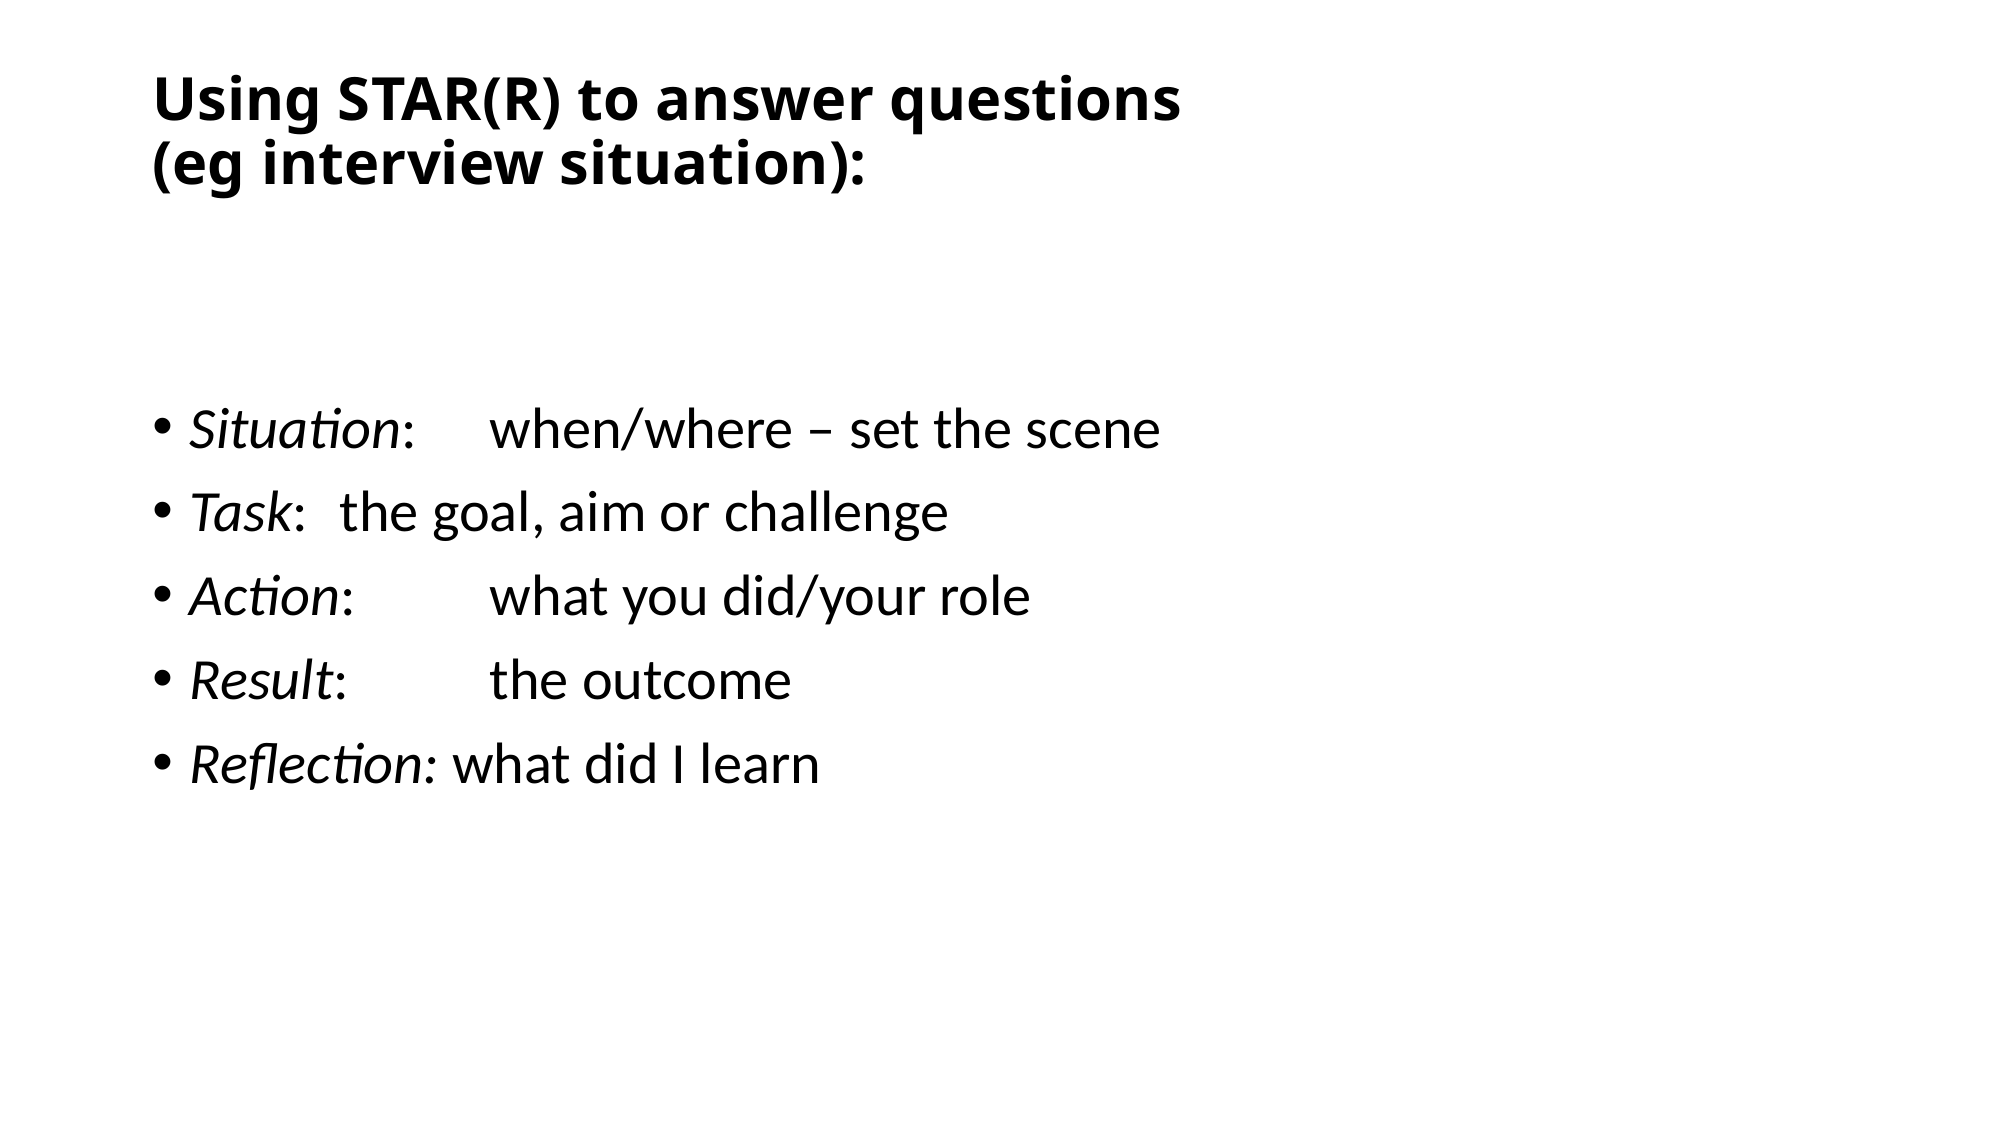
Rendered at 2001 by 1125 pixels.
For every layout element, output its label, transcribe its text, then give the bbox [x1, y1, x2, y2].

list Situation: when/where – set the scene Task: the goal, aim or challenge Action: what you did/your role Result: the outcome Reflection: what did I learn [137, 299, 1863, 1014]
title Using STAR(R) to answer questions (eg interview situation): [137, 59, 1863, 278]
